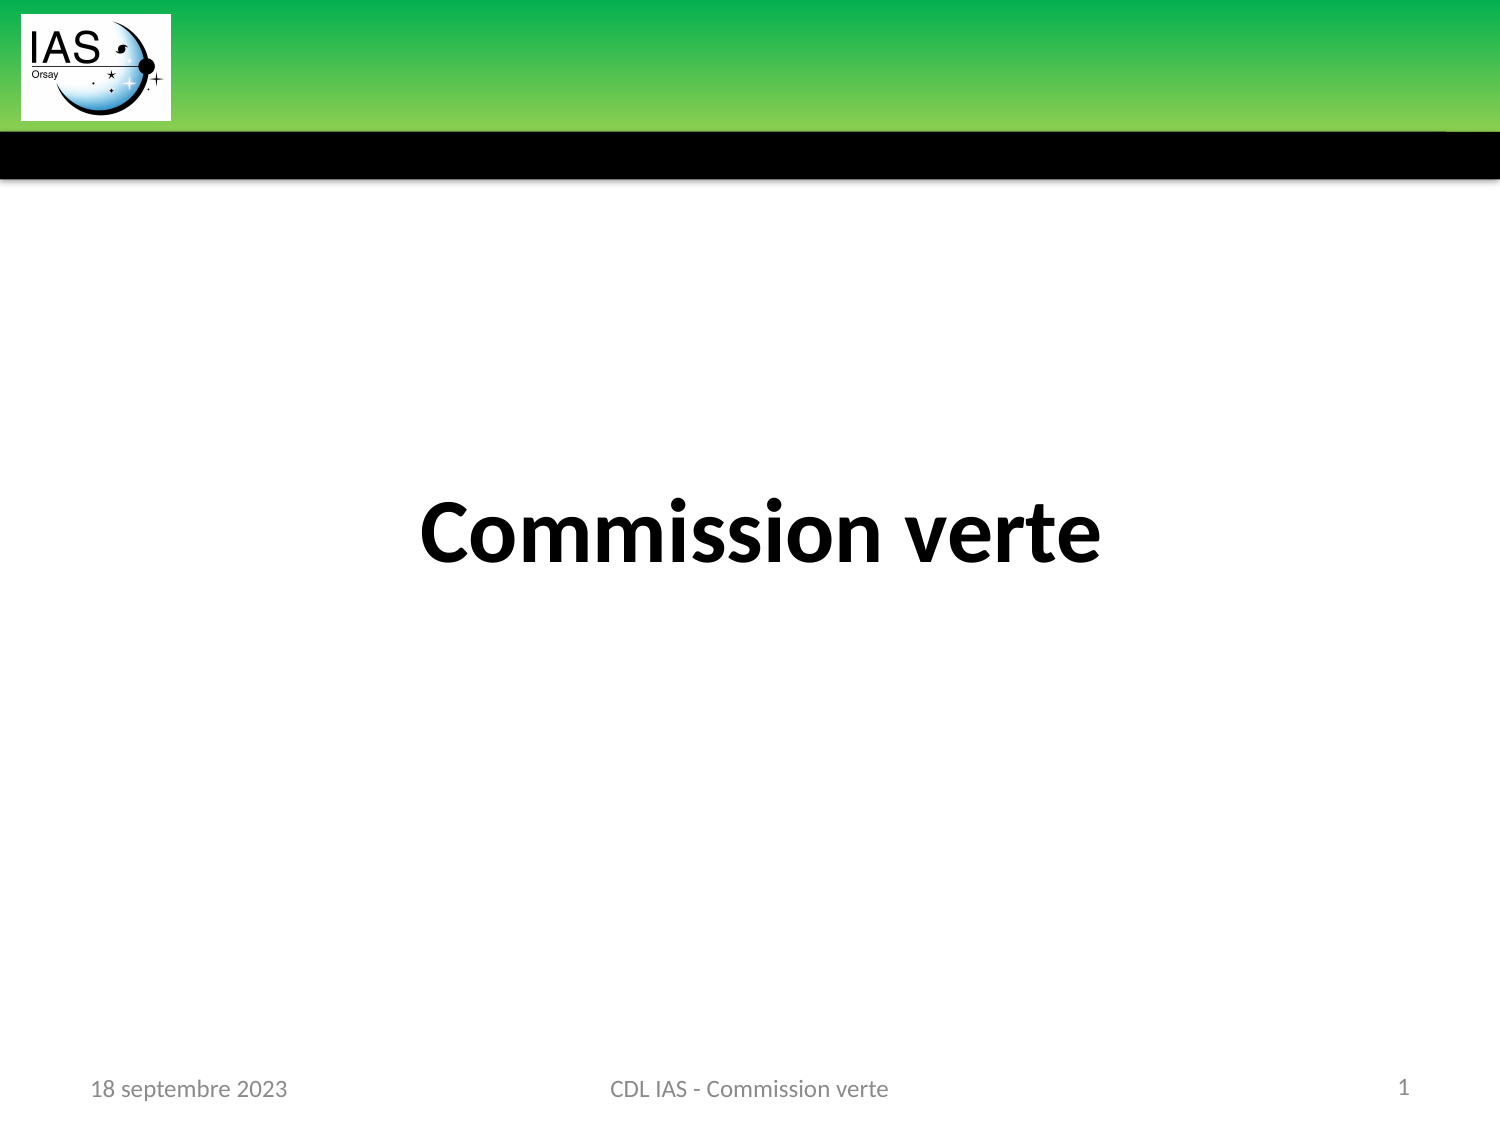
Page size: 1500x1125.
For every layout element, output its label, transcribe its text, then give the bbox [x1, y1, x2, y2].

text_box Commission verte [124, 463, 1400, 705]
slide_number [75, 1058, 425, 1118]
picture [21, 14, 171, 121]
footer CDL IAS - Commission verte [512, 1058, 988, 1118]
slide_number 1 [1074, 1055, 1425, 1116]
text_box [0, 128, 1500, 183]
